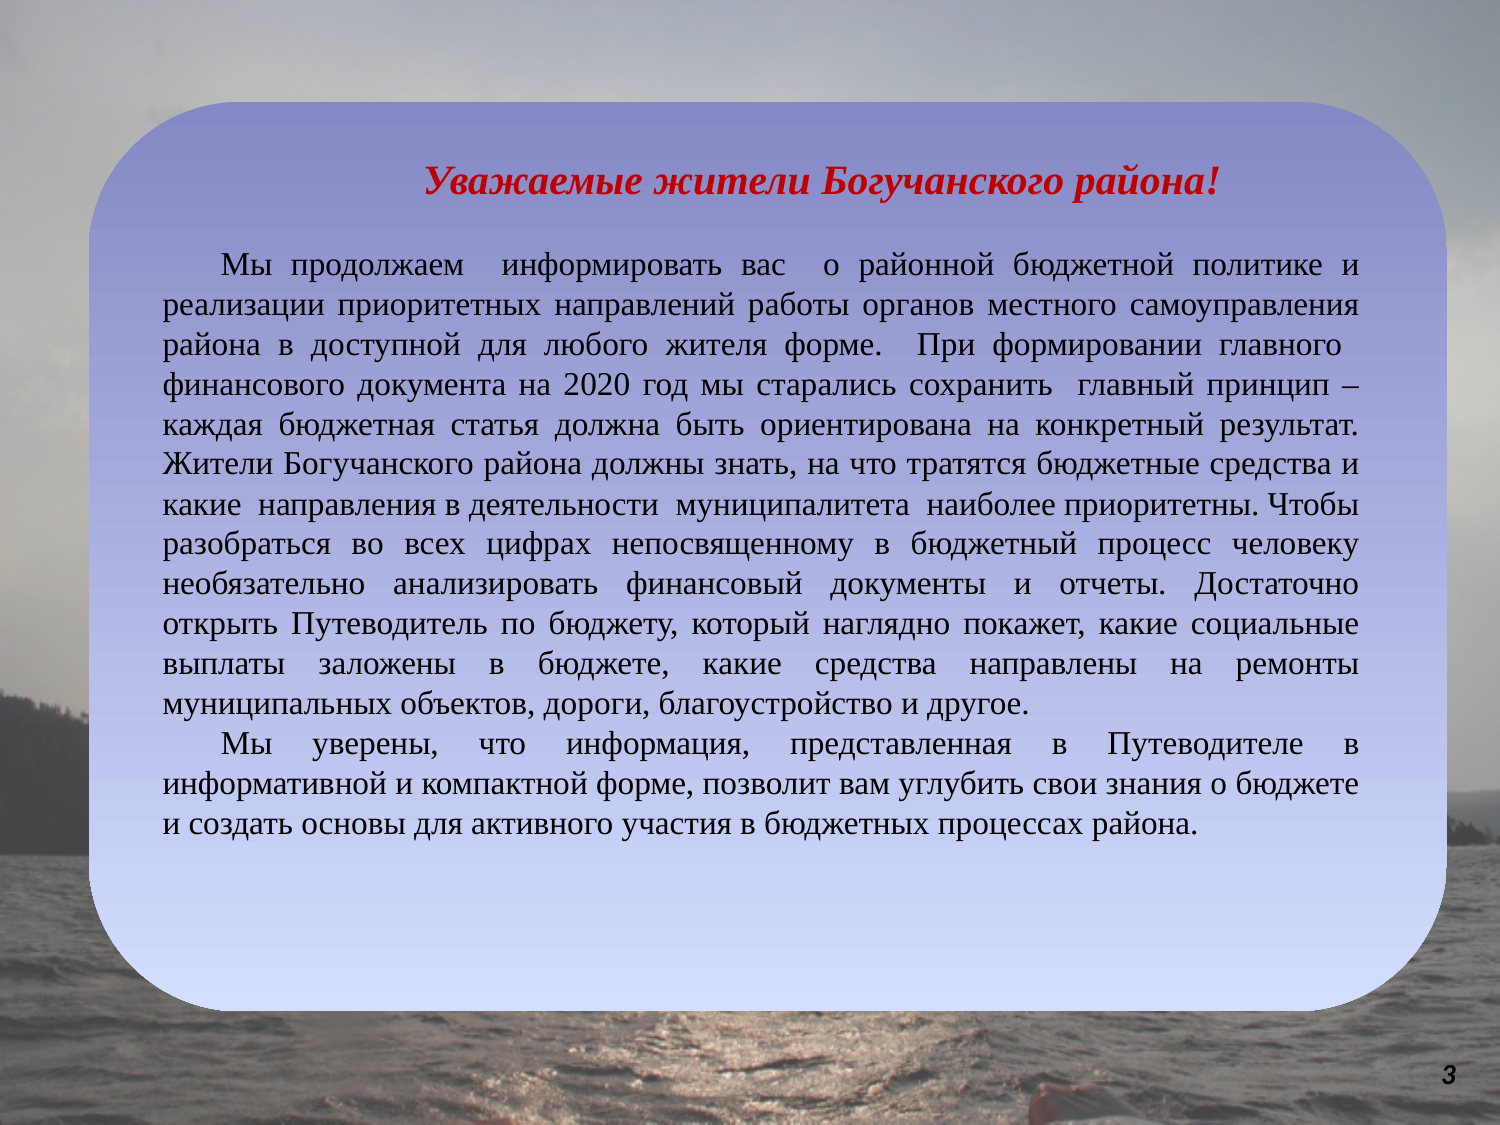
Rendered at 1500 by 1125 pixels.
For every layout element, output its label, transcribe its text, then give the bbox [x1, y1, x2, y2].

text_box [86, 99, 1450, 1014]
slide_number 3 [1074, 1042, 1471, 1103]
table_cell 455 901,90 [0, 0, 1500, 1125]
text_box Уважаемые жители Богучанского района! [230, 145, 1341, 231]
text_box [100, 84, 1436, 189]
text_box Мы продолжаем информировать вас о районной бюджетной политике и реализации приоритетных направлений работы органов местного самоуправления района в доступной для любого жителя форме. При формировании главного финансового документа на 2020 год мы старались сохранить главный принцип – каждая бюджетная статья должна быть ориентирована на конкретный результат. Жители Богучанского района должны знать, на что тратятся бюджетные средства и какие направления в деятельности муниципалитета наиболее приоритетны. Чтобы разобраться во всех цифрах непосвященному в бюджетный процесс человеку необязательно анализировать финансовый документы и отчеты. Достаточно открыть Путеводитель по бюджету, который наглядно покажет, какие социальные выплаты заложены в бюджете, какие средства направлены на ремонты муниципальных объектов, дороги, благоустройство и другое. Мы уверены, что информация, представленная в Путеводителе в информативной и компактной форме, позволит вам углубить свои знания о бюджете и создать основы для активного участия в бюджетных процессах района. [147, 234, 1376, 879]
